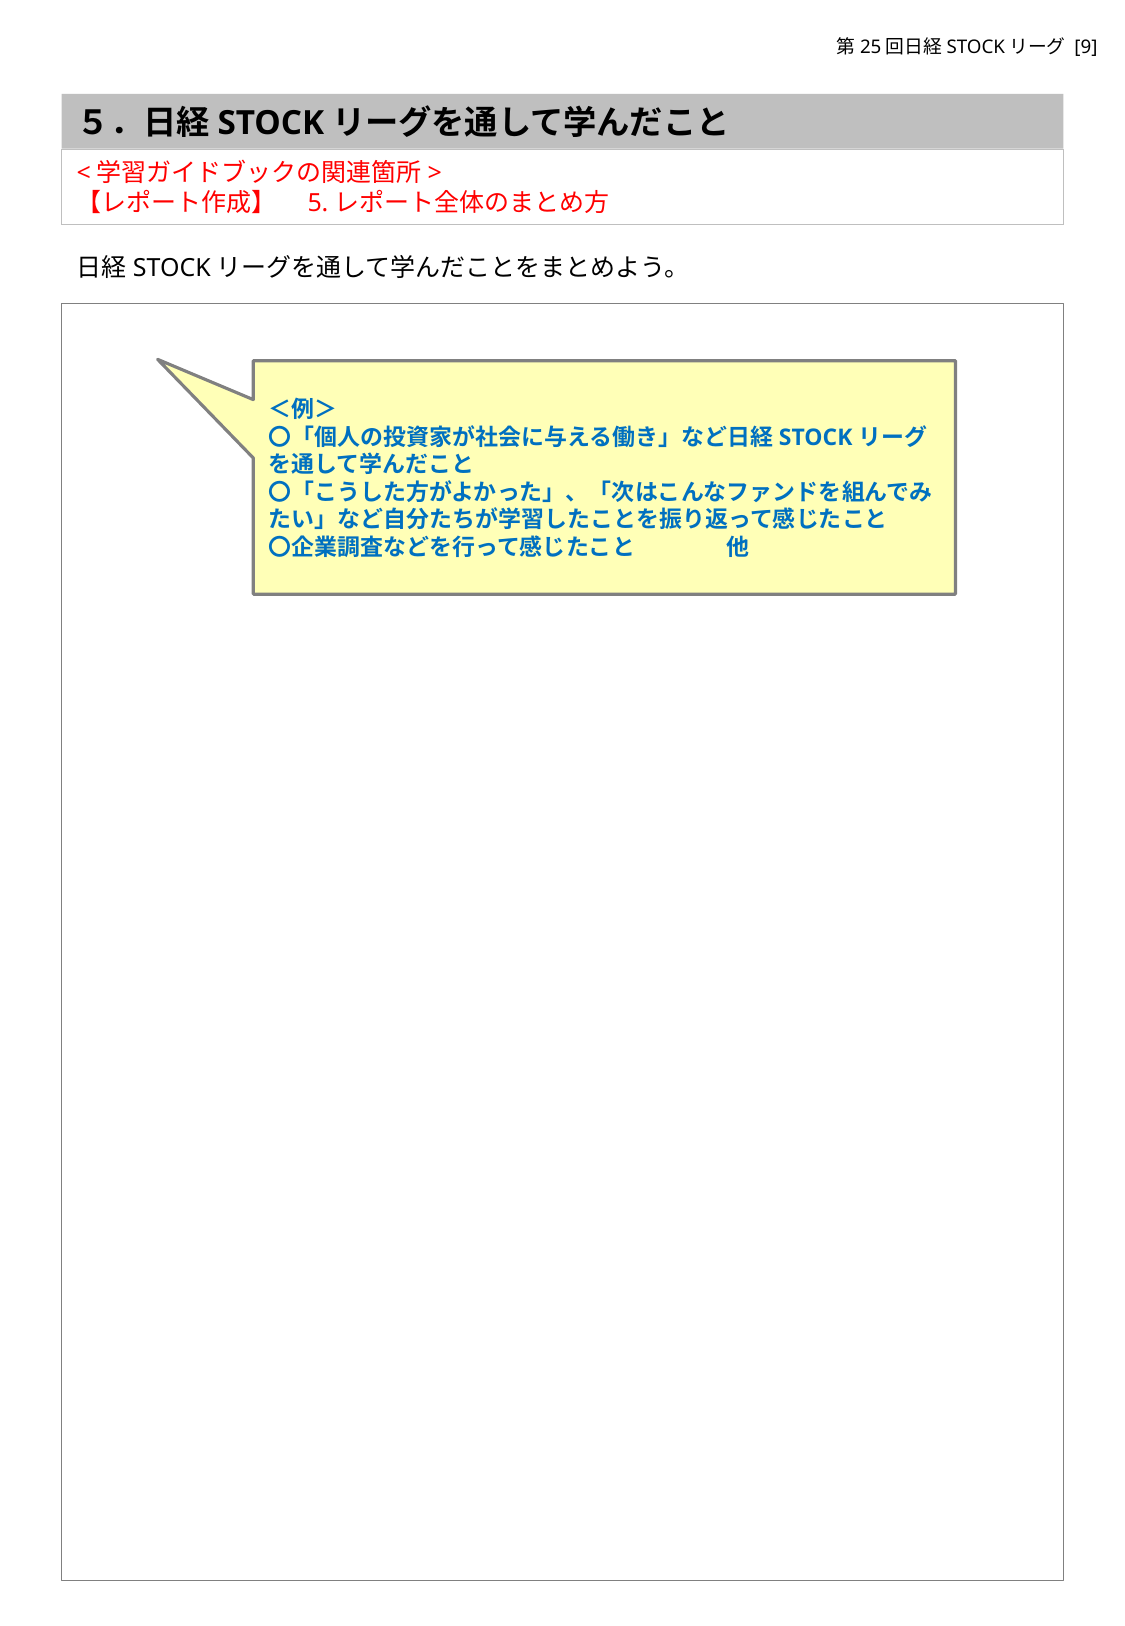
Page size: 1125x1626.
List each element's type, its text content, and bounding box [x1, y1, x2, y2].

text_box ＜例＞ 〇「個人の投資家が社会に与える働き」など日経STOCKリーグを通して学んだこと 〇「こうした方がよかった」、「次はこんなファンドを組んでみたい」など自分たちが学習したことを振り返って感じたこと 〇企業調査などを行って感じたこと 他 [156, 357, 958, 596]
text_box [60, 302, 1065, 1582]
text_box ５．日経STOCKリーグを通して学んだこと [61, 93, 1064, 149]
text_box 日経STOCKリーグを通して学んだことをまとめよう。 [61, 244, 1064, 290]
text_box <学習ガイドブックの関連箇所> 【レポート作成】 5.レポート全体のまとめ方 [61, 149, 1064, 225]
